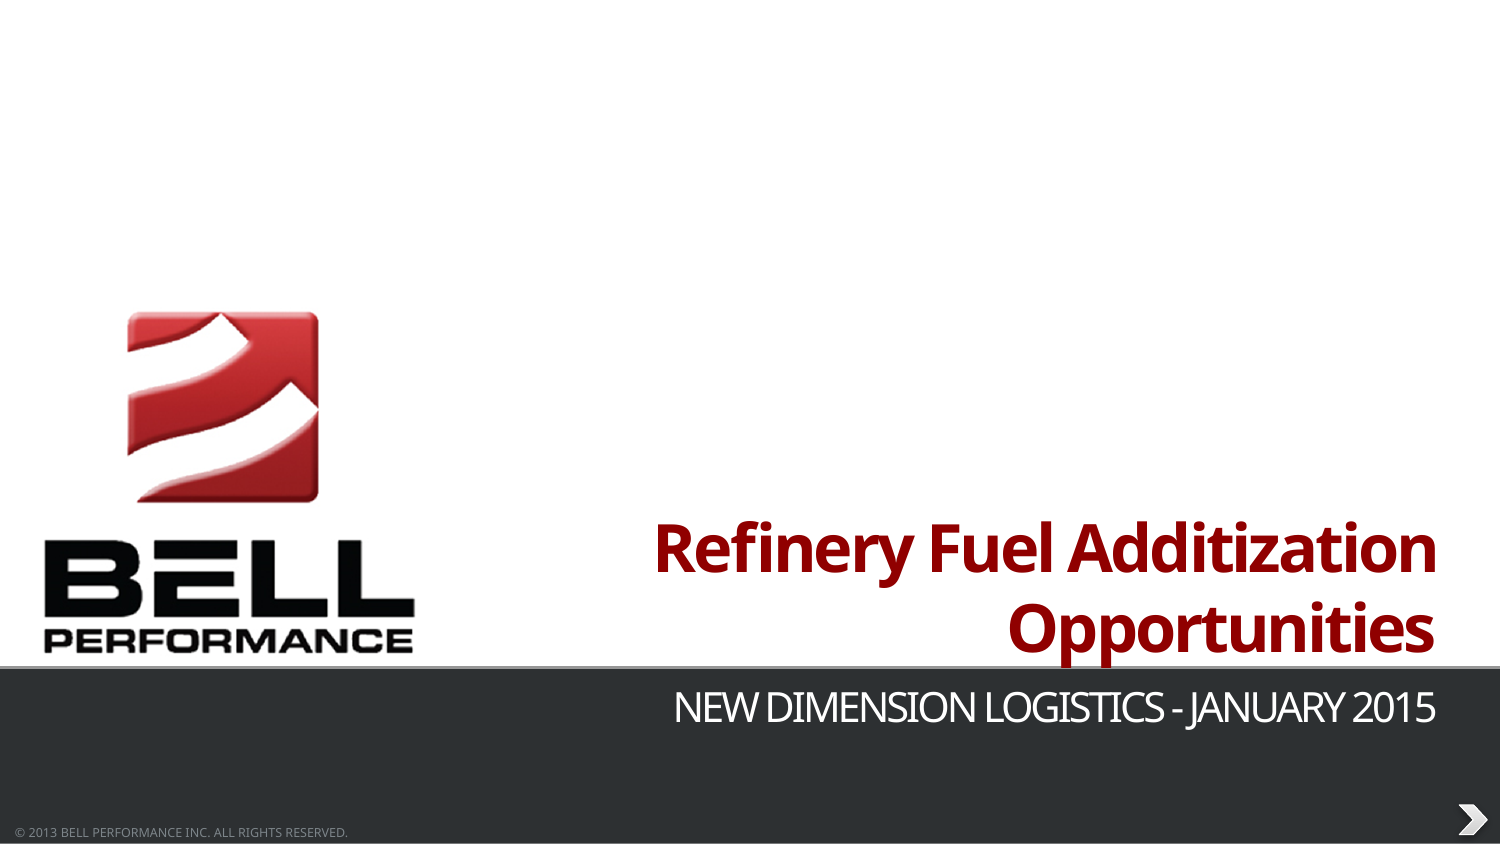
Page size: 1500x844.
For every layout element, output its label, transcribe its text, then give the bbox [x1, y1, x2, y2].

picture [10, 277, 448, 666]
title Refinery Fuel Additization Opportunities [462, 430, 1453, 666]
subtitle NEW DIMENSION LOGISTICS - JANUARY 2015 [522, 673, 1453, 752]
